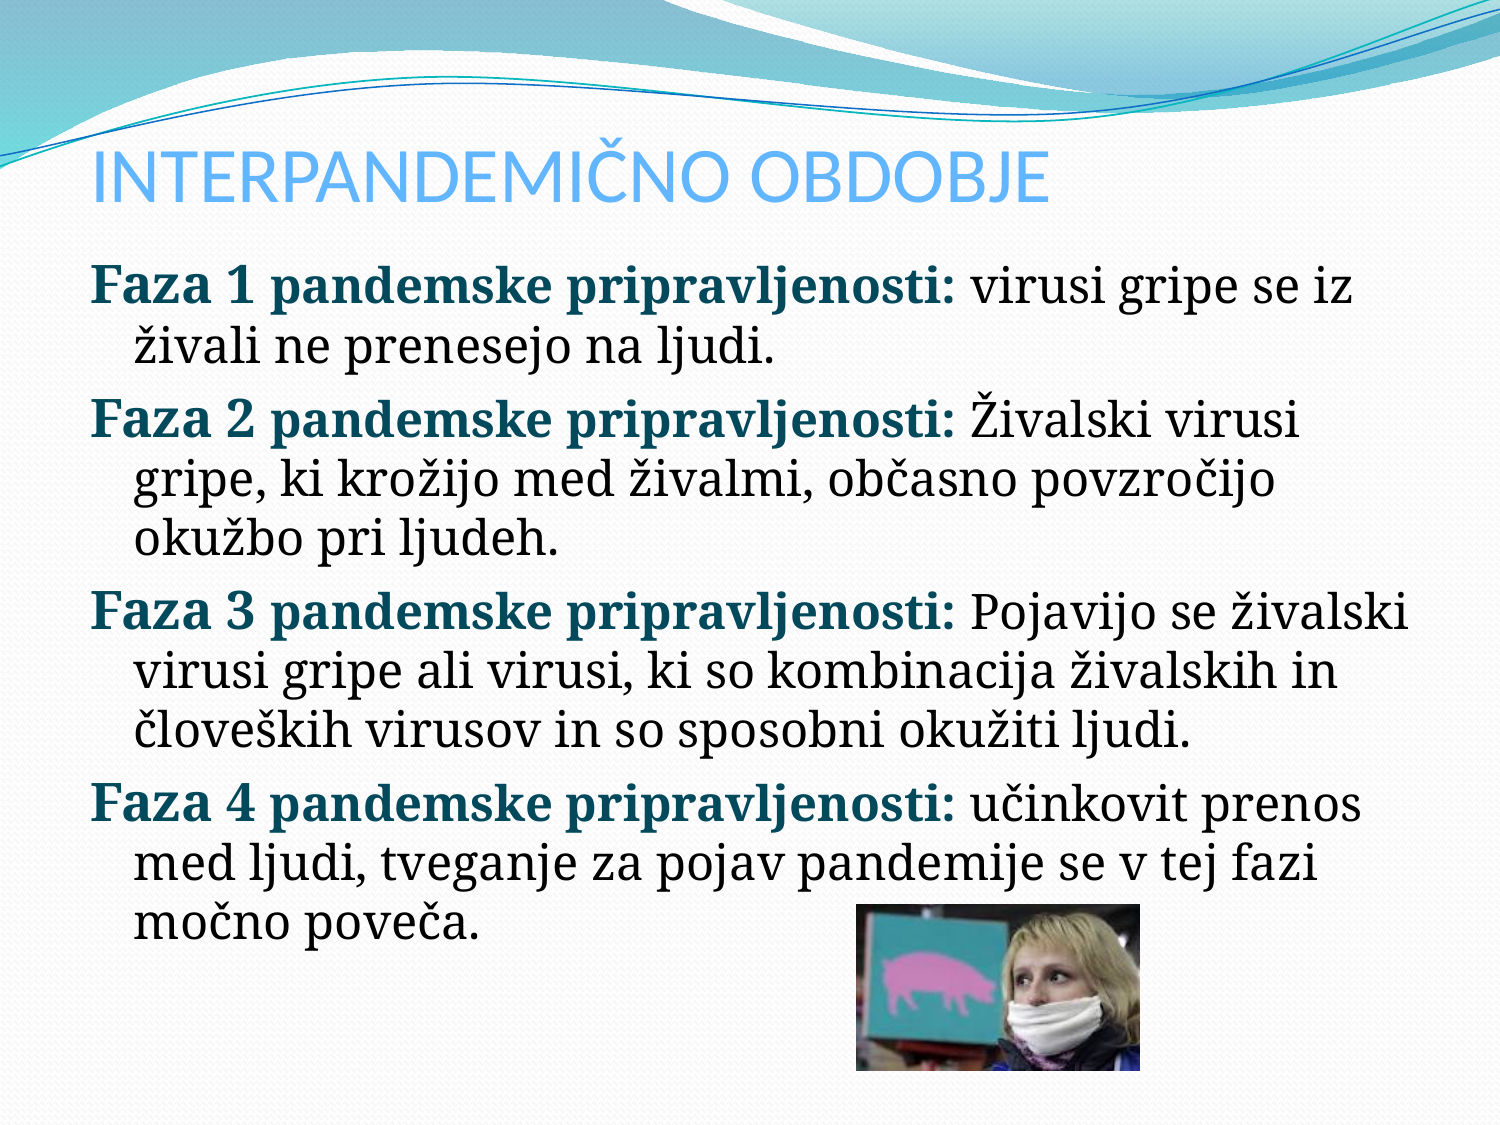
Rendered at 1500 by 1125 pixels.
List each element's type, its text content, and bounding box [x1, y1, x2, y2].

title INTERPANDEMIČNO OBDOBJE [75, 115, 1425, 243]
picture [855, 904, 1140, 1071]
list Faza 1 pandemske pripravljenosti: virusi gripe se iz živali ne prenesejo na ljudi. Faza 2 pandemske pripravljenosti: Živalski virusi gripe, ki krožijo med živalmi, občasno povzročijo okužbo pri ljudeh. Faza 3 pandemske pripravljenosti: Pojavijo se živalski virusi gripe ali virusi, ki so kombinacija živalskih in človeških virusov in so sposobni okužiti ljudi. Faza 4 pandemske pripravljenosti: učinkovit prenos med ljudi, tveganje za pojav pandemije se v tej fazi močno poveča. [53, 243, 1425, 1005]
